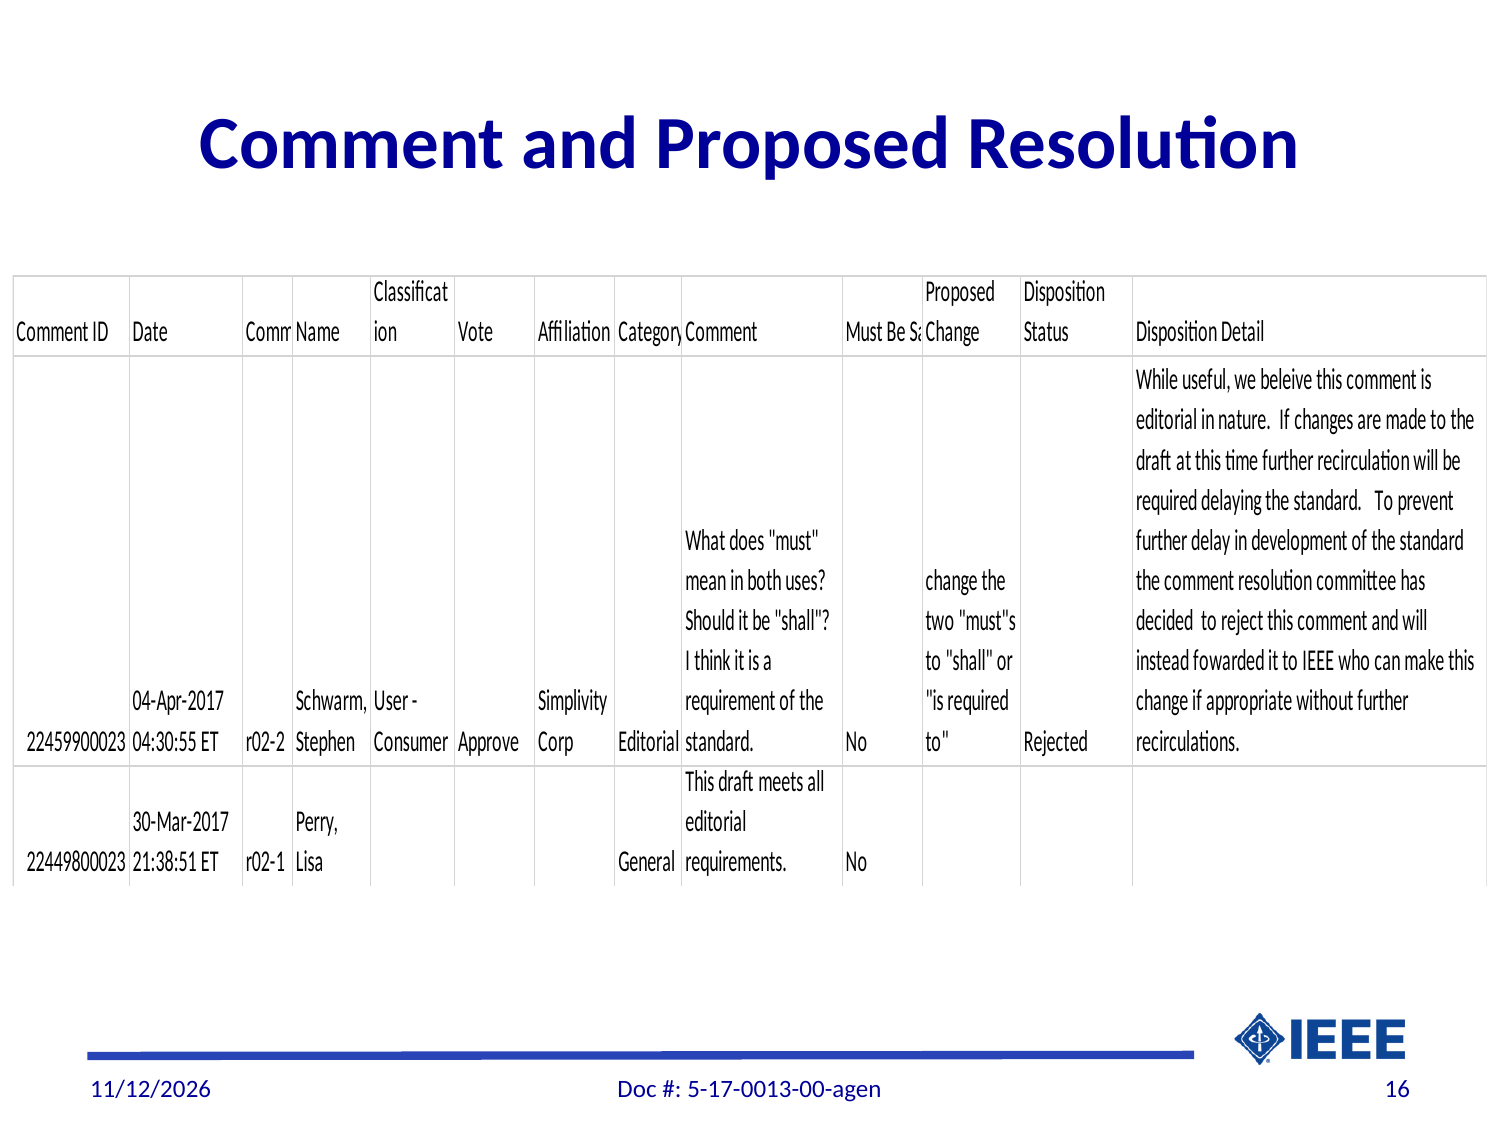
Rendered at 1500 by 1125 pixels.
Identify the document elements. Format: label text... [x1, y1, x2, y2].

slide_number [75, 1057, 425, 1118]
title Comment and Proposed Resolution [75, 45, 1425, 233]
picture [1231, 1011, 1406, 1057]
slide_number 16 [1074, 1057, 1425, 1118]
footer Doc #: 5-17-0013-00-agen [512, 1057, 988, 1118]
picture [12, 274, 1488, 888]
